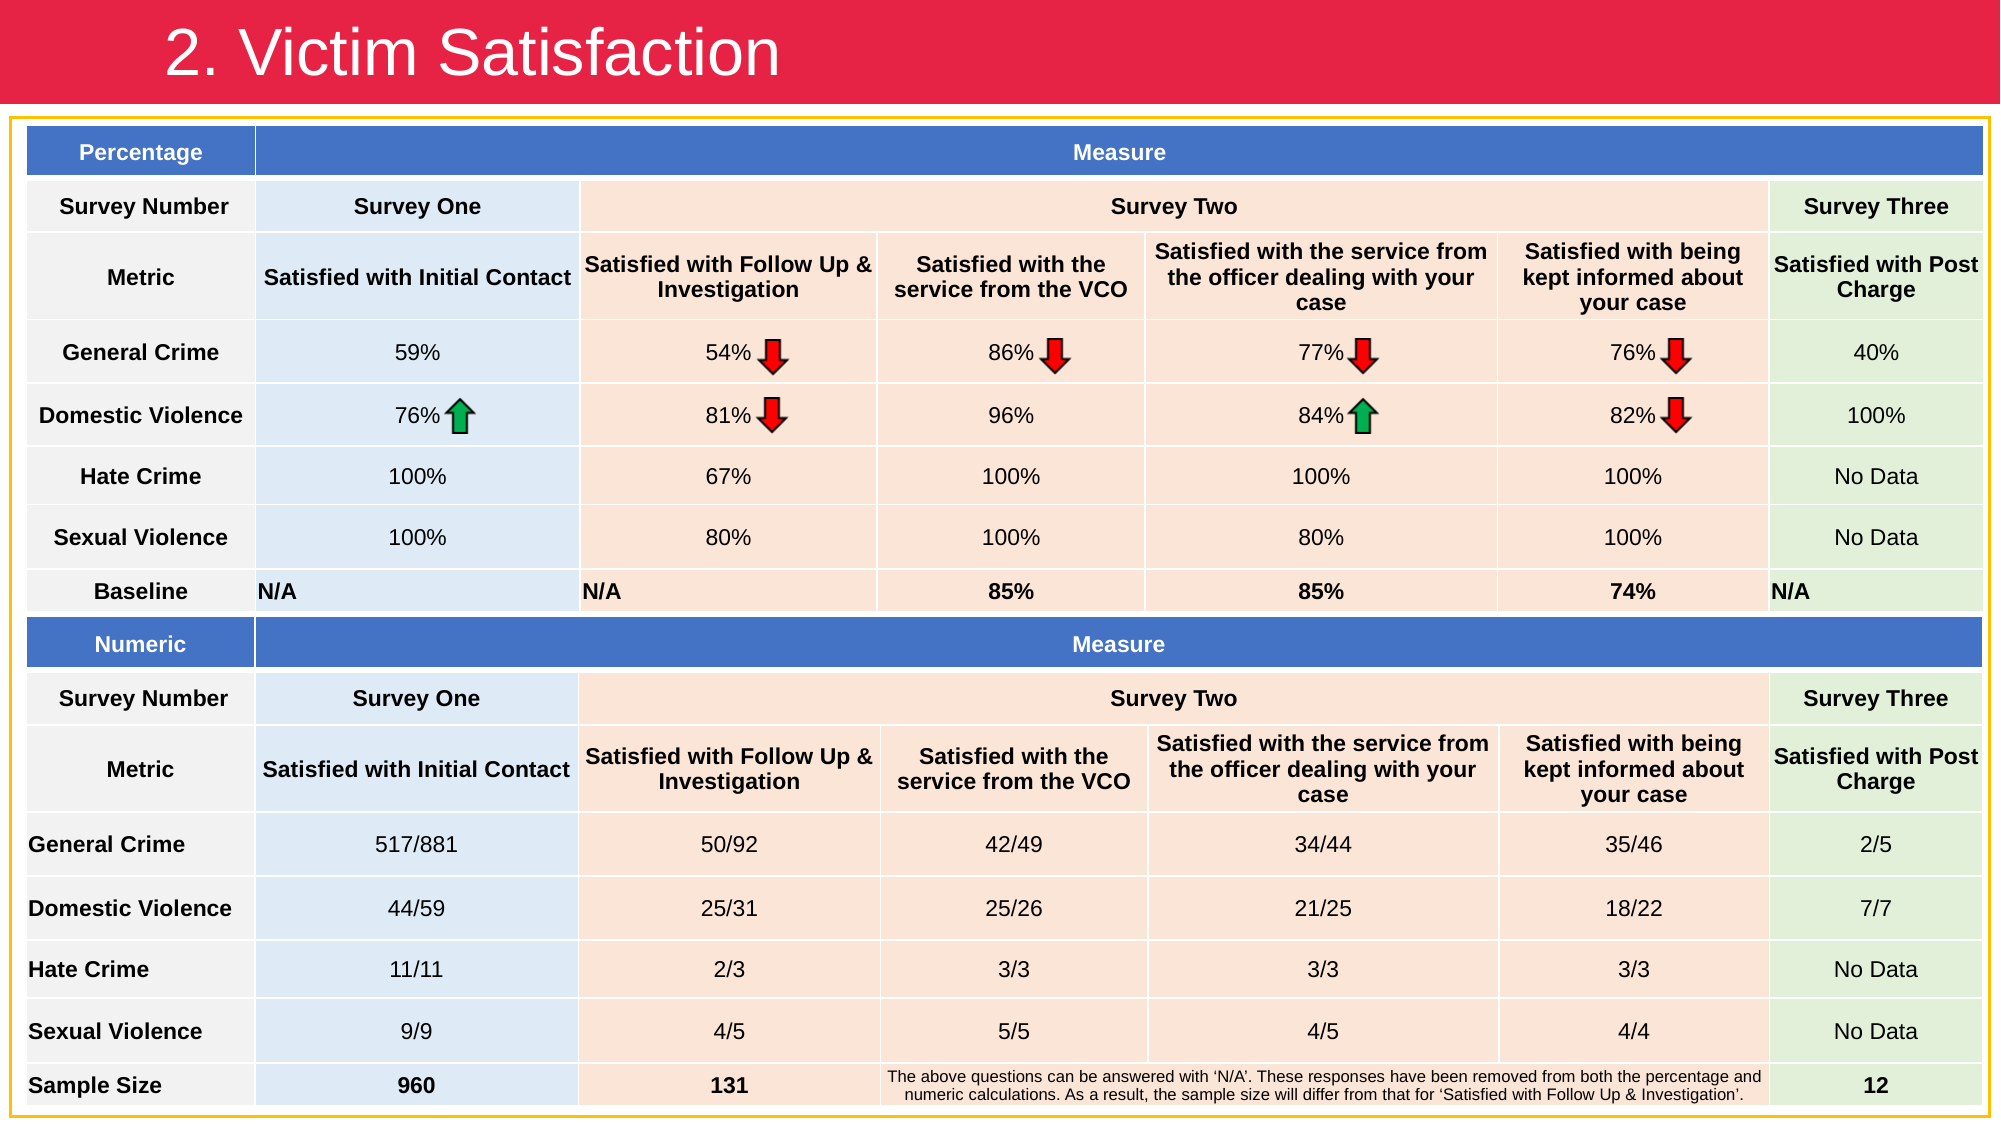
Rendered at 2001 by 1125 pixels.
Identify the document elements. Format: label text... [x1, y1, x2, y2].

picture [755, 397, 789, 434]
table_cell 86% [878, 320, 1144, 382]
picture [443, 397, 477, 434]
table_cell 2/3 [579, 941, 880, 997]
table_cell 3/3 [881, 941, 1147, 997]
table_cell Survey Three [1770, 181, 1983, 231]
table_cell No Data [1770, 999, 1982, 1062]
table_cell 35/46 [1500, 813, 1769, 875]
table_cell Sample Size [27, 1064, 254, 1105]
table_cell 3/3 [1500, 941, 1769, 997]
table_cell 2/5 [1770, 813, 1982, 875]
table_cell Hate Crime [27, 941, 254, 997]
table_cell 85% [878, 570, 1144, 611]
table_cell No Data [1770, 941, 1982, 997]
table_cell Survey One [256, 673, 578, 724]
picture [1659, 397, 1693, 434]
table_cell The above questions can be answered with ‘N/A’. These responses have been removed from both the percentage and numeric calculations. As a result, the sample size will differ from that for ‘Satisfied with Follow Up & Investigation’. [881, 1064, 1769, 1105]
table_cell N/A [581, 570, 876, 611]
table_cell Hate Crime [27, 447, 255, 504]
table_cell Satisfied with Post Charge [1770, 726, 1982, 811]
picture [1346, 338, 1380, 375]
table_cell N/A [1770, 570, 1983, 611]
text_box 2. Victim Satisfaction [0, 0, 2000, 105]
table_cell 4/5 [1149, 999, 1498, 1062]
table_cell 25/31 [579, 877, 880, 939]
table_cell Satisfied with Follow Up & Investigation [579, 726, 880, 811]
table_cell 76% [1498, 320, 1768, 382]
table_cell 11/11 [256, 941, 578, 997]
table_header Percentage [27, 126, 255, 175]
table_cell Satisfied with Initial Contact [256, 233, 579, 319]
table_cell 59% [256, 320, 579, 382]
table_cell Satisfied with the service from the VCO [878, 233, 1144, 319]
table_cell 67% [581, 447, 876, 504]
table_cell 960 [256, 1064, 578, 1105]
table_cell No Data [1770, 447, 1983, 504]
table_cell 80% [581, 505, 876, 568]
table_cell Satisfied with the service from the VCO [881, 726, 1147, 811]
table_header Measure [256, 126, 1983, 175]
table_cell 50/92 [579, 813, 880, 875]
table_cell 34/44 [1149, 813, 1498, 875]
table_header Measure [256, 617, 1982, 667]
table_cell General Crime [27, 320, 255, 382]
table_cell 76% [256, 384, 579, 445]
table_cell 54% [581, 320, 876, 382]
table_cell 100% [878, 447, 1144, 504]
table_cell 25/26 [881, 877, 1147, 939]
table_cell 100% [1498, 505, 1768, 568]
table_cell 81% [581, 384, 876, 445]
table_cell Sexual Violence [27, 999, 254, 1062]
table_cell Baseline [27, 570, 255, 611]
table_cell 100% [1770, 384, 1983, 445]
table_cell 100% [256, 505, 579, 568]
table_cell 3/3 [1149, 941, 1498, 997]
table_cell 74% [1498, 570, 1768, 611]
table_cell Sexual Violence [27, 505, 255, 568]
table_cell 100% [256, 447, 579, 504]
table_cell 42/49 [881, 813, 1147, 875]
table_header Numeric [27, 617, 254, 667]
table_cell 5/5 [881, 999, 1147, 1062]
table_cell General Crime [27, 813, 254, 875]
table_cell 12 [1770, 1064, 1982, 1105]
table_cell 18/22 [1500, 877, 1769, 939]
table_cell 100% [1498, 447, 1768, 504]
table_cell 100% [878, 505, 1144, 568]
table_cell Metric [27, 233, 255, 319]
table_cell 96% [878, 384, 1144, 445]
table_cell 131 [579, 1064, 880, 1105]
table_cell 100% [1146, 447, 1497, 504]
table_cell 4/4 [1500, 999, 1769, 1062]
table_cell Survey Number [27, 673, 254, 724]
table_cell 85% [1146, 570, 1497, 611]
table_cell 7/7 [1770, 877, 1982, 939]
table_cell Domestic Violence [27, 384, 255, 445]
picture [756, 339, 790, 376]
table_cell No Data [1770, 505, 1983, 568]
table_cell Survey Number [27, 181, 255, 231]
picture [1346, 397, 1380, 434]
table_cell Satisfied with Post Charge [1770, 233, 1983, 319]
table_cell 21/25 [1149, 877, 1498, 939]
table_cell 9/9 [256, 999, 578, 1062]
table_cell Metric [27, 726, 254, 811]
table_cell Survey Two [579, 673, 1769, 724]
table_cell Domestic Violence [27, 877, 254, 939]
table_cell 82% [1498, 384, 1768, 445]
table_cell 517/881 [256, 813, 578, 875]
table_cell Satisfied with being kept informed about your case [1500, 726, 1769, 811]
table_cell N/A [256, 570, 579, 611]
table_cell 84% [1146, 384, 1497, 445]
picture [1659, 338, 1693, 375]
table_cell Survey One [256, 181, 579, 231]
text_box [10, 117, 1991, 1118]
table_cell Satisfied with Initial Contact [256, 726, 578, 811]
table_cell 4/5 [579, 999, 880, 1062]
table_cell Satisfied with the service from the officer dealing with your case [1146, 233, 1497, 319]
table_cell 44/59 [256, 877, 578, 939]
picture [1038, 338, 1072, 375]
table_cell 80% [1146, 505, 1497, 568]
table_cell Survey Three [1770, 673, 1982, 724]
table_cell Satisfied with Follow Up & Investigation [581, 233, 876, 319]
table_cell Survey Two [581, 181, 1768, 231]
table_cell Satisfied with being kept informed about your case [1498, 233, 1768, 319]
table_cell 77% [1146, 320, 1497, 382]
table_cell Satisfied with the service from the officer dealing with your case [1149, 726, 1498, 811]
table_cell 40% [1770, 320, 1983, 382]
